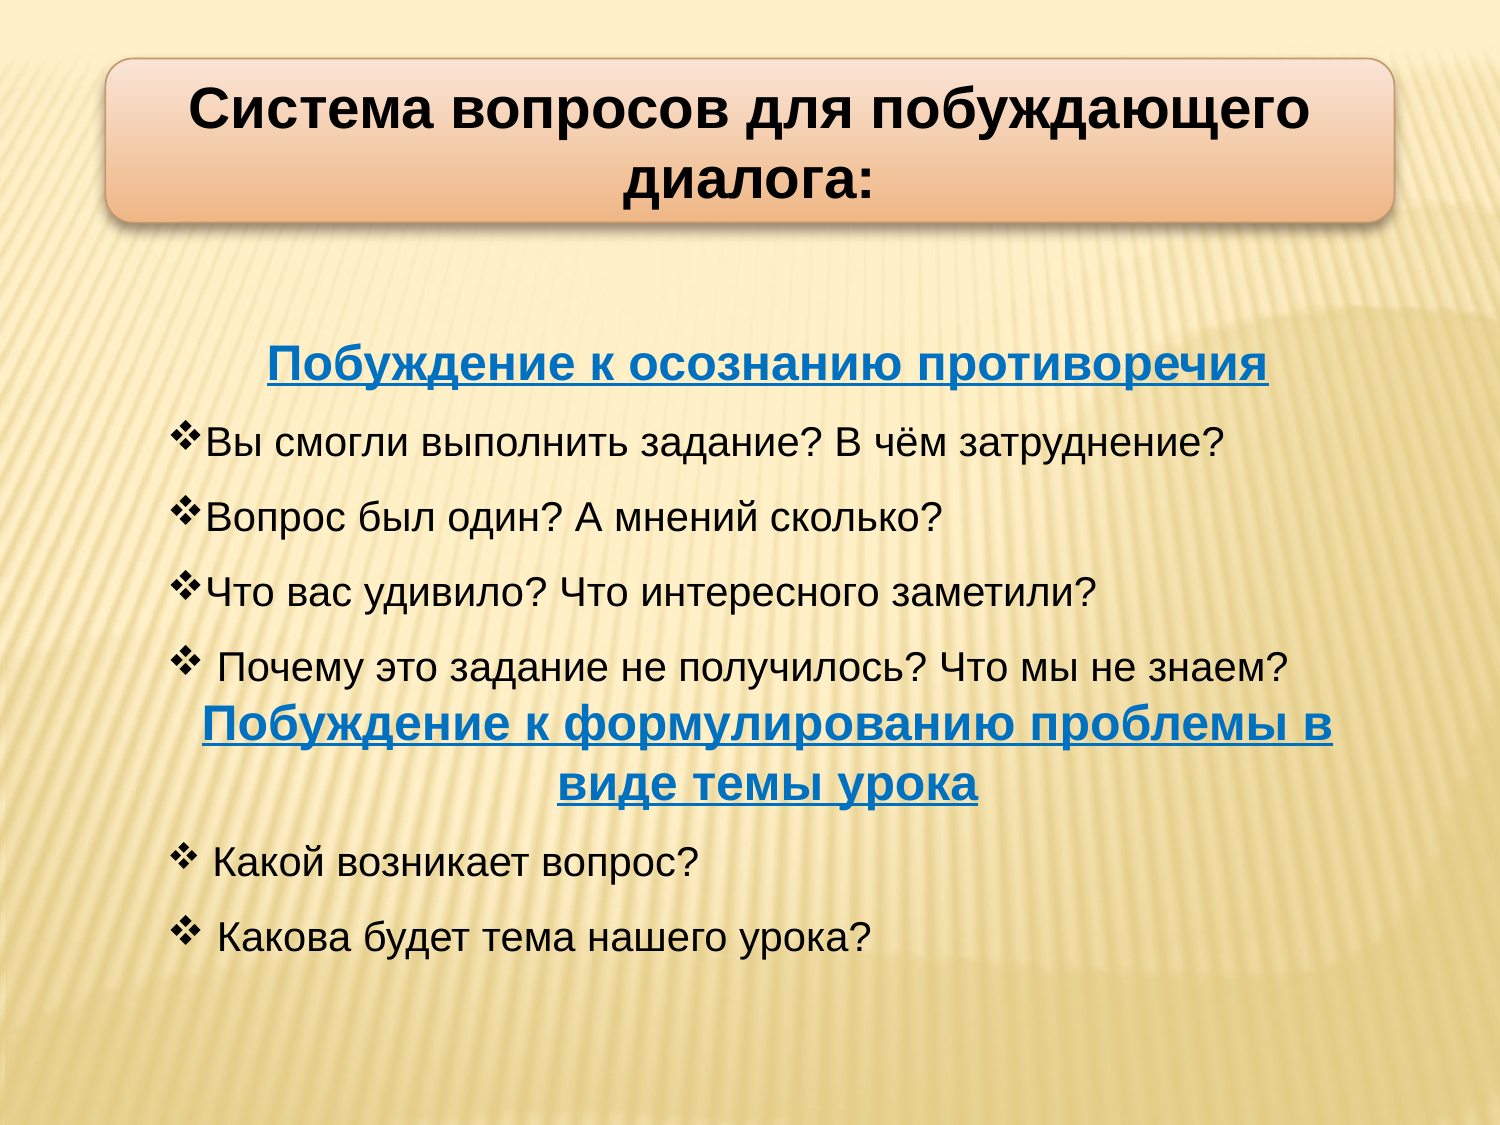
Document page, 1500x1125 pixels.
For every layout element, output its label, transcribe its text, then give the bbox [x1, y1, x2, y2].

text_box Система вопросов для побуждающего диалога: [104, 57, 1396, 224]
text_box Побуждение к осознанию противоречия Вы смогли выполнить задание? В чём затруднение? Вопрос был один? А мнений сколько? Что вас удивило? Что интересного заметили? Почему это задание не получилось? Что мы не знаем? Побуждение к формулированию проблемы в виде темы урока Какой возникает вопрос? Какова будет тема нашего урока? [152, 292, 1383, 968]
